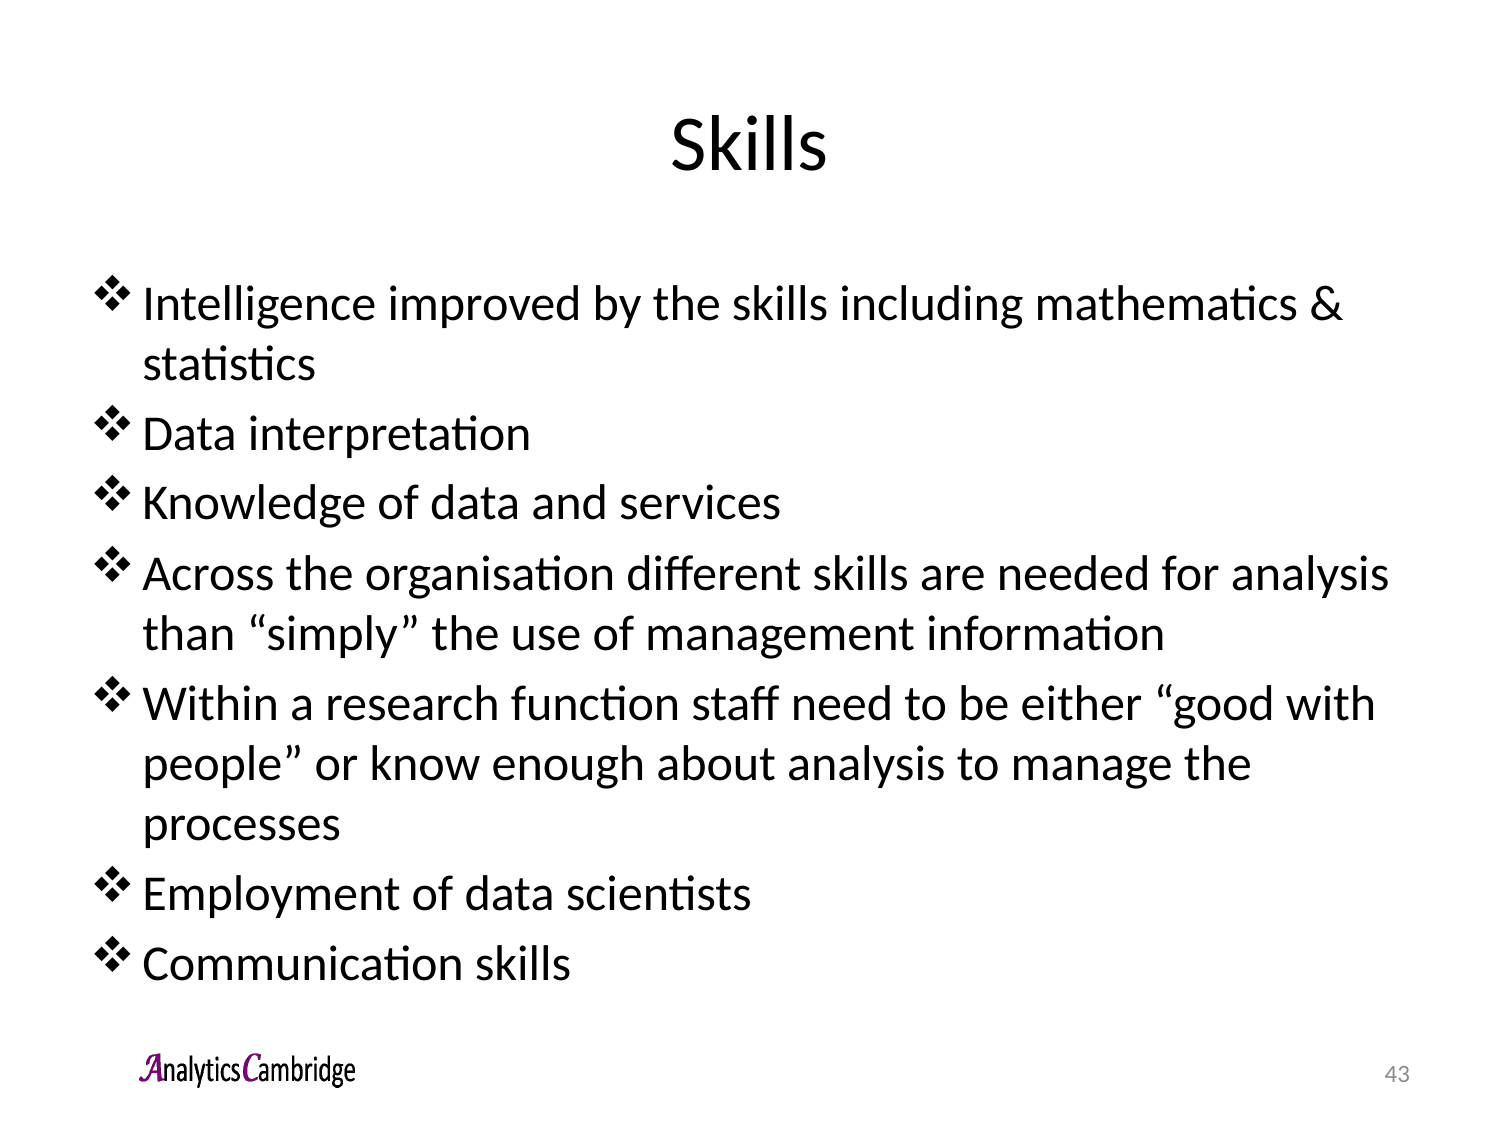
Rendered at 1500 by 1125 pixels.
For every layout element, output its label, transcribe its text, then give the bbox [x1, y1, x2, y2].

picture [129, 1042, 357, 1103]
list Intelligence improved by the skills including mathematics & statistics Data interpretation Knowledge of data and services Across the organisation different skills are needed for analysis than “simply” the use of management information Within a research function staff need to be either “good with people” or know enough about analysis to manage the processes Employment of data scientists Communication skills [75, 262, 1425, 1005]
slide_number 43 [1074, 1042, 1425, 1103]
title Skills [75, 45, 1425, 233]
